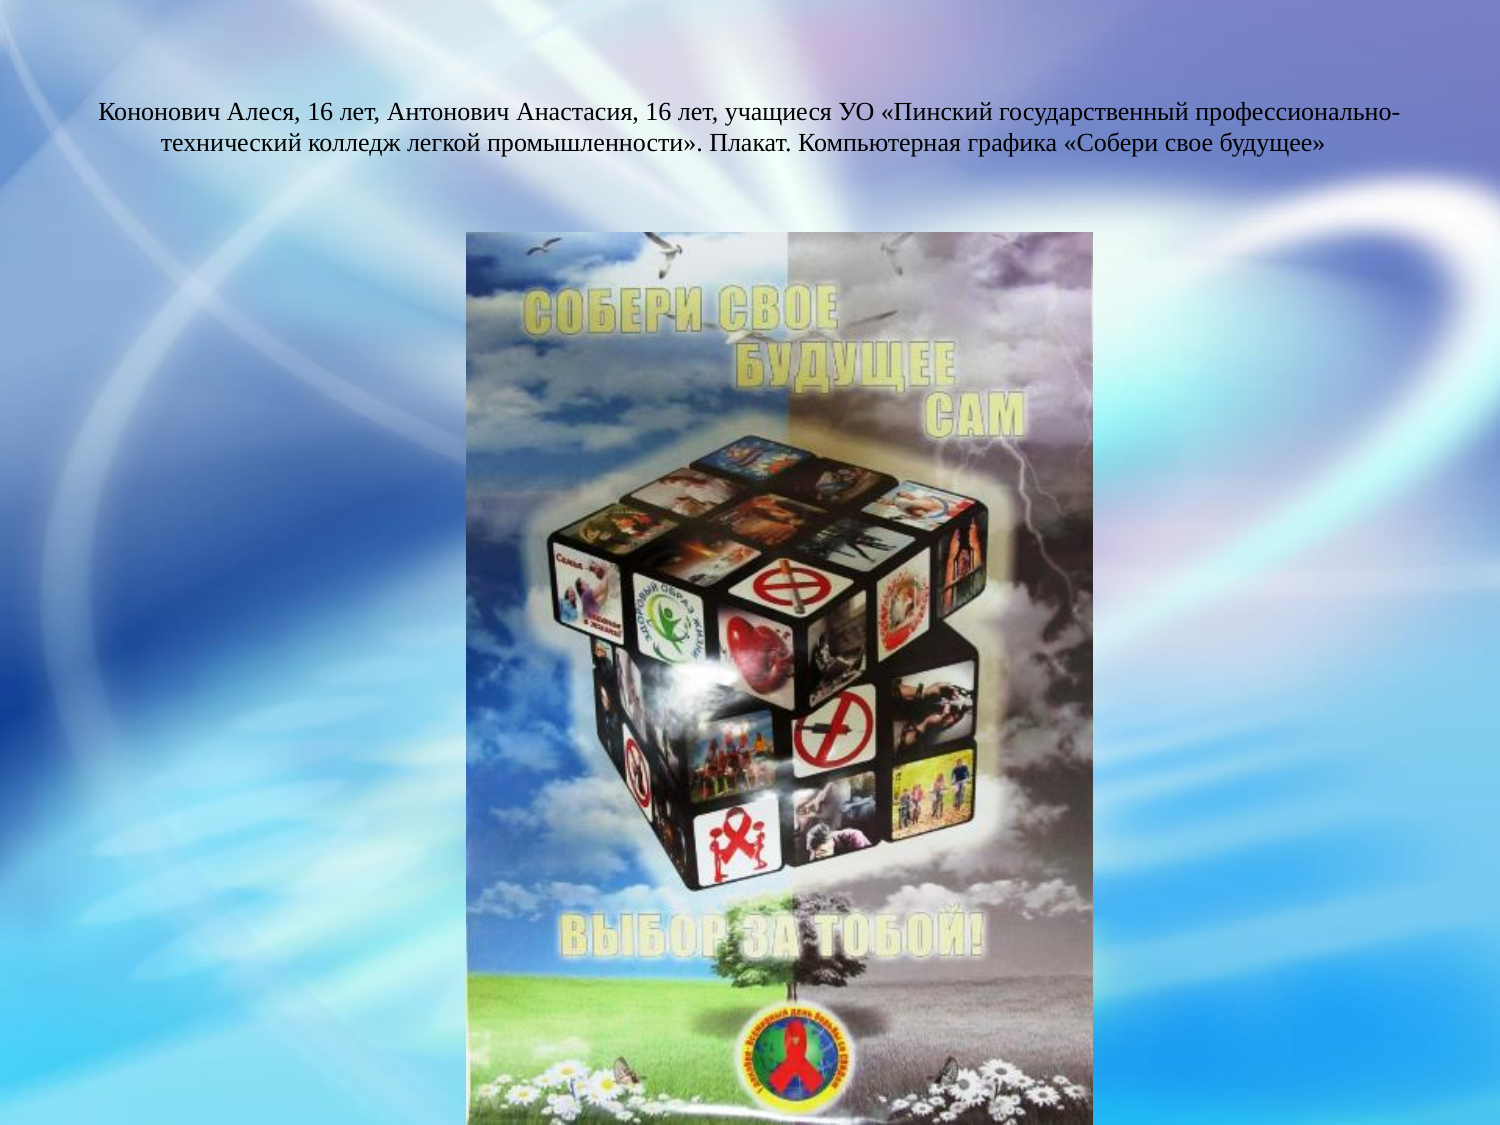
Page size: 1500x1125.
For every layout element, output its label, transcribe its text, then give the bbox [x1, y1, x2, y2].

title Кононович Алеся, 16 лет, Антонович Анастасия, 16 лет, учащиеся УО «Пинский государственный профессионально-технический колледж легкой промышленности». Плакат. Компьютерная графика «Собери свое будущее» [75, 45, 1425, 233]
picture [0, 0, 1500, 1125]
